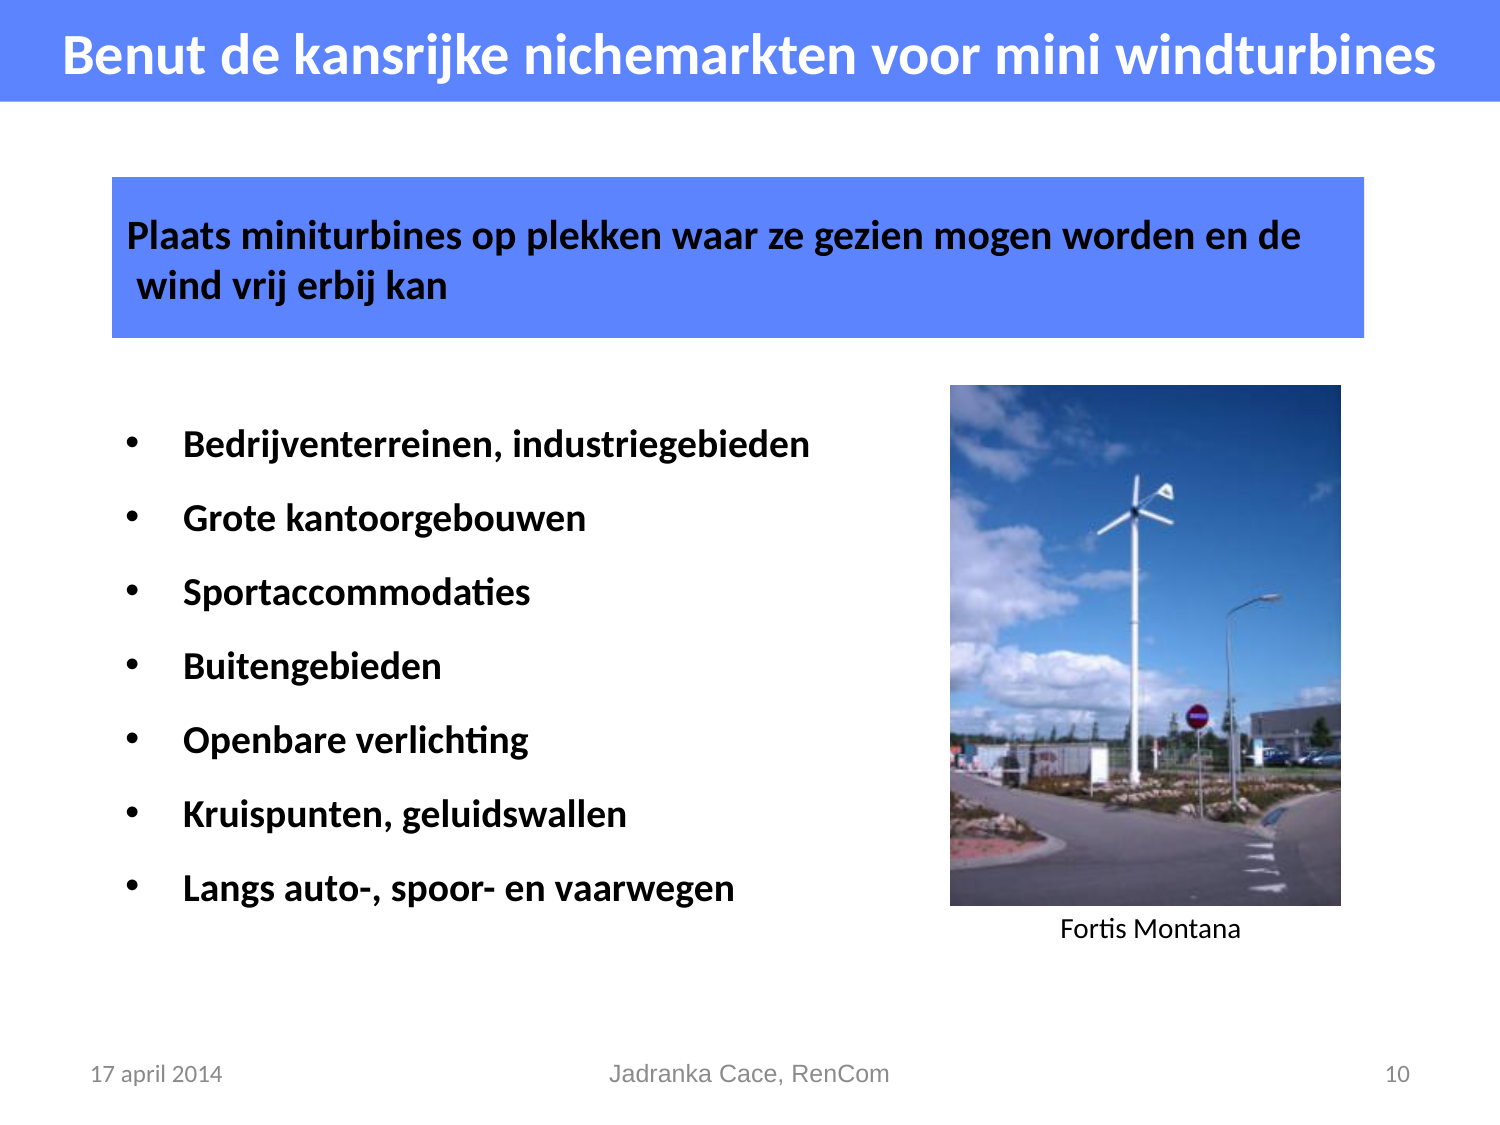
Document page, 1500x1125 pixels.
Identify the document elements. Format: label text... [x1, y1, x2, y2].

text_box Benut de kansrijke nichemarkten voor mini windturbines [0, 0, 1500, 102]
text_box Jadranka Cace, RenCom [512, 1042, 988, 1103]
text_box 17 april 2014 [75, 1042, 425, 1103]
text_box Plaats miniturbines op plekken waar ze gezien mogen worden en de wind vrij erbij kan [112, 177, 1365, 338]
text_box Fortis Montana [1045, 914, 1257, 952]
list Bedrijventerreinen, industriegebieden Grote kantoorgebouwen Sportaccommodaties Buitengebieden Openbare verlichting Kruispunten, geluidswallen Langs auto-, spoor- en vaarwegen [110, 404, 869, 917]
picture [950, 385, 1341, 906]
slide_number 10 [1074, 1042, 1425, 1103]
